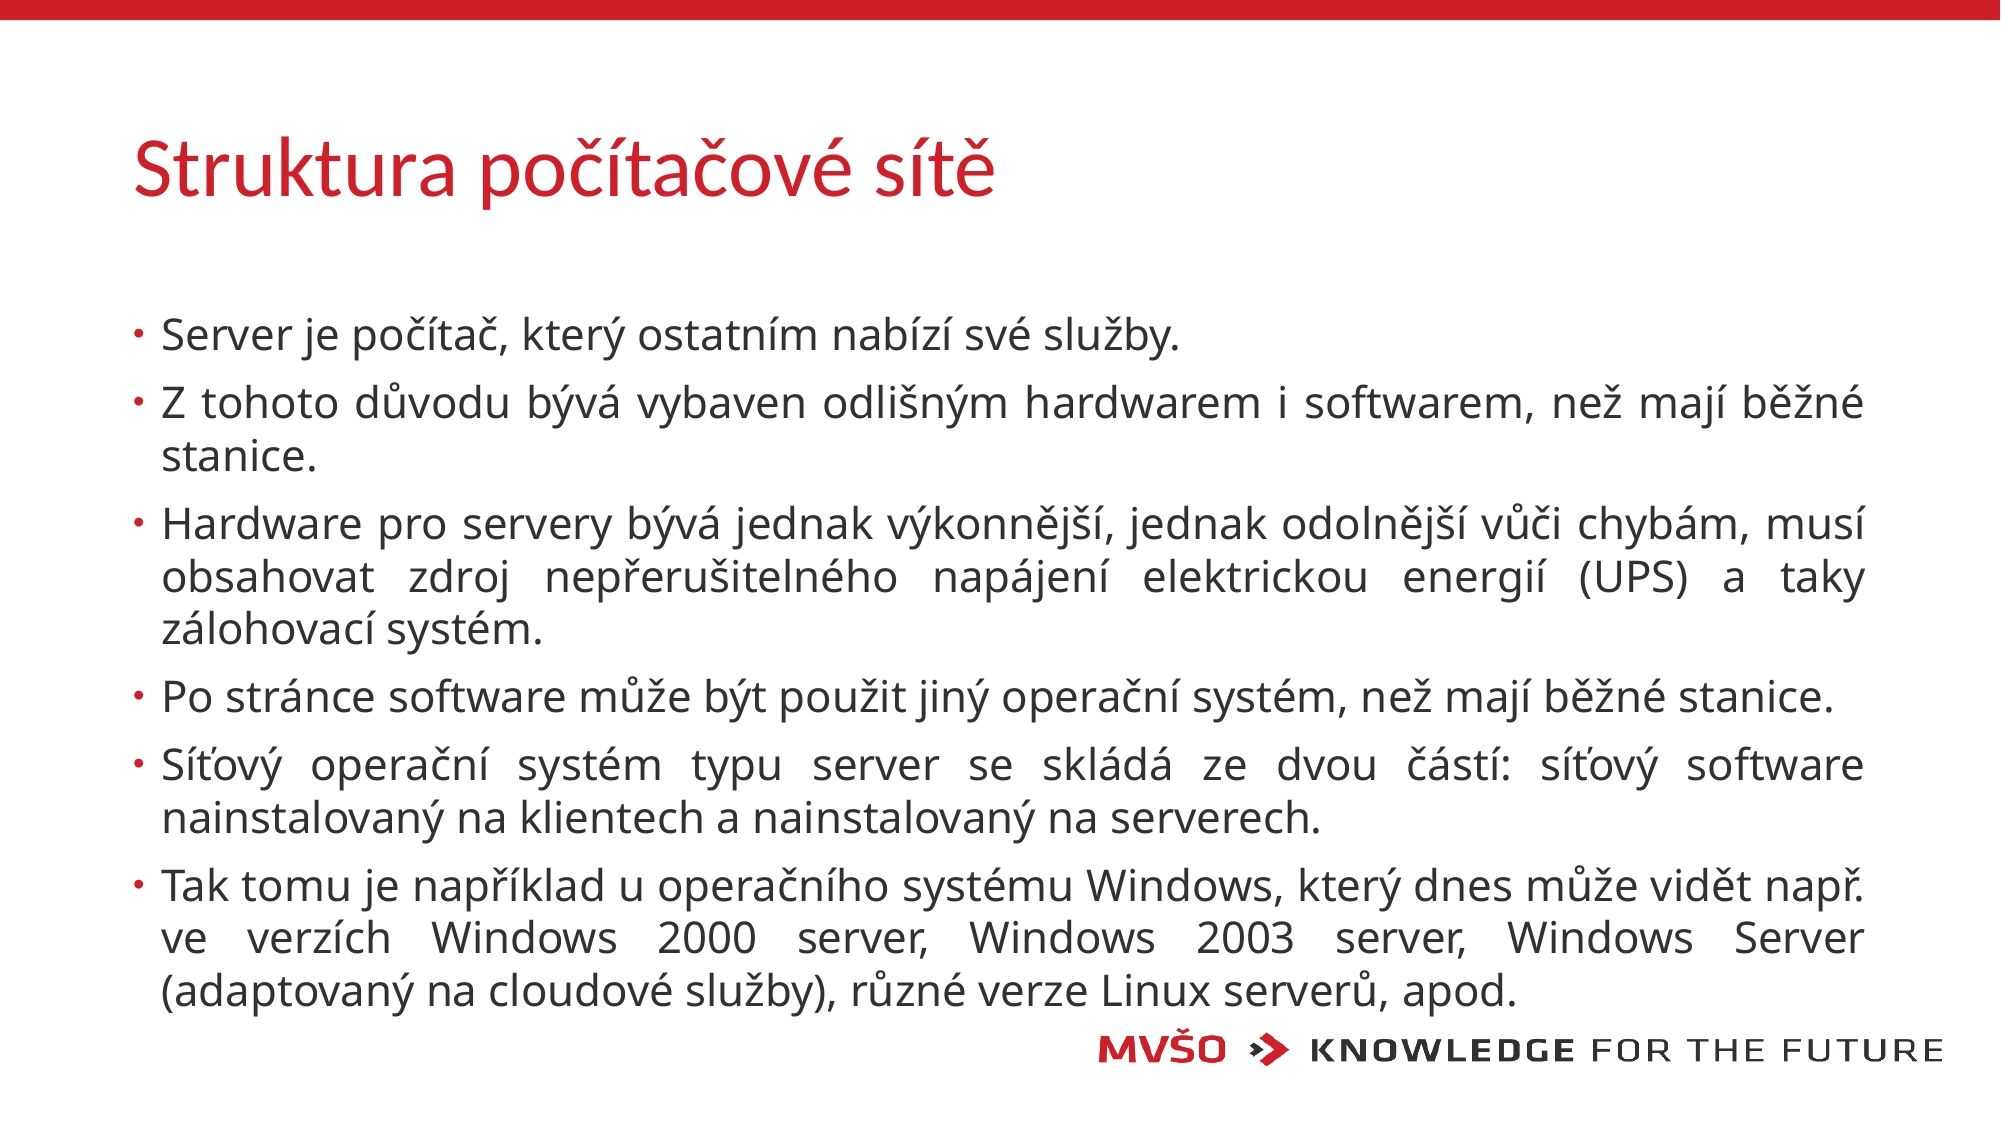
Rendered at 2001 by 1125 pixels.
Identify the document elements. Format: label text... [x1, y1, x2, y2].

picture [1099, 1028, 1942, 1066]
list Server je počítač, který ostatním nabízí své služby. Z tohoto důvodu bývá vybaven odlišným hardwarem i softwarem, než mají běžné stanice. Hardware pro servery bývá jednak výkonnější, jednak odolnější vůči chybám, musí obsahovat zdroj nepřerušitelného napájení elektrickou energií (UPS) a taky zálohovací systém. Po stránce software může být použit jiný operační systém, než mají běžné stanice. Síťový operační systém typu server se skládá ze dvou částí: síťový software nainstalovaný na klientech a nainstalovaný na serverech. Tak tomu je například u operačního systému Windows, který dnes může vidět např. ve verzích Windows 2000 server, Windows 2003 server, Windows Server (adaptovaný na cloudové služby), různé verze Linux serverů, apod. [118, 299, 1882, 969]
title Struktura počítačové sítě [118, 59, 1882, 278]
